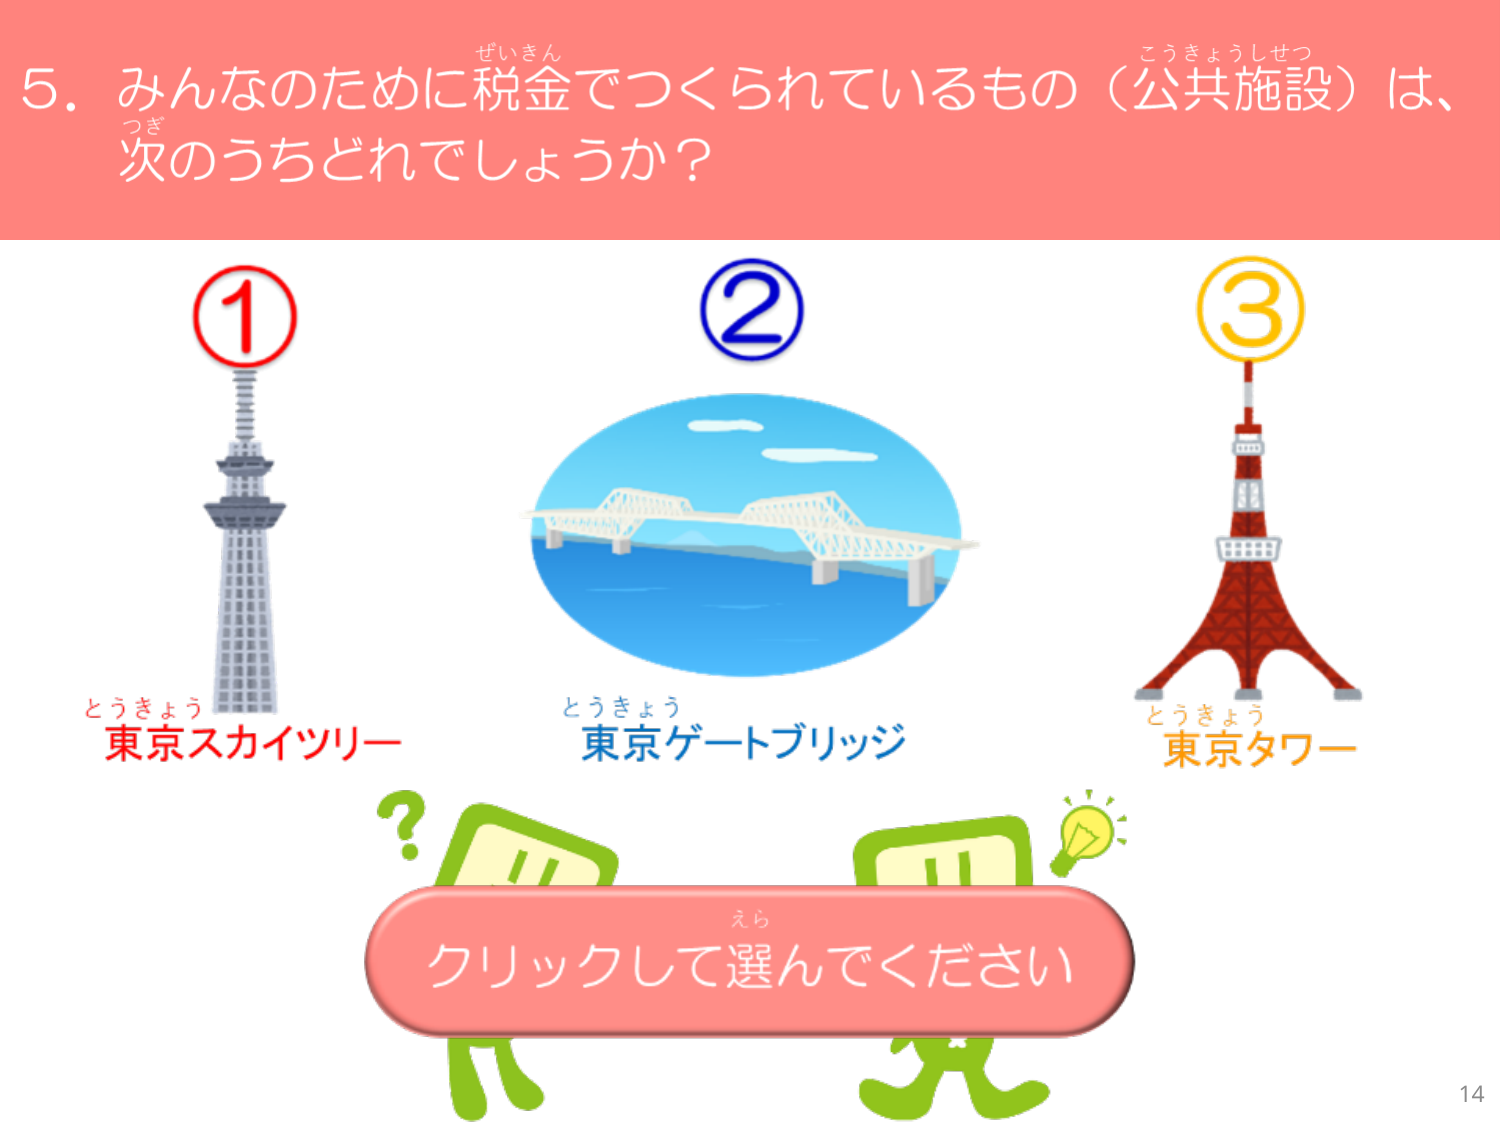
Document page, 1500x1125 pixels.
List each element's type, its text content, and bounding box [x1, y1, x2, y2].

picture [0, 0, 1500, 1125]
slide_number 13 [1162, 1065, 1500, 1125]
